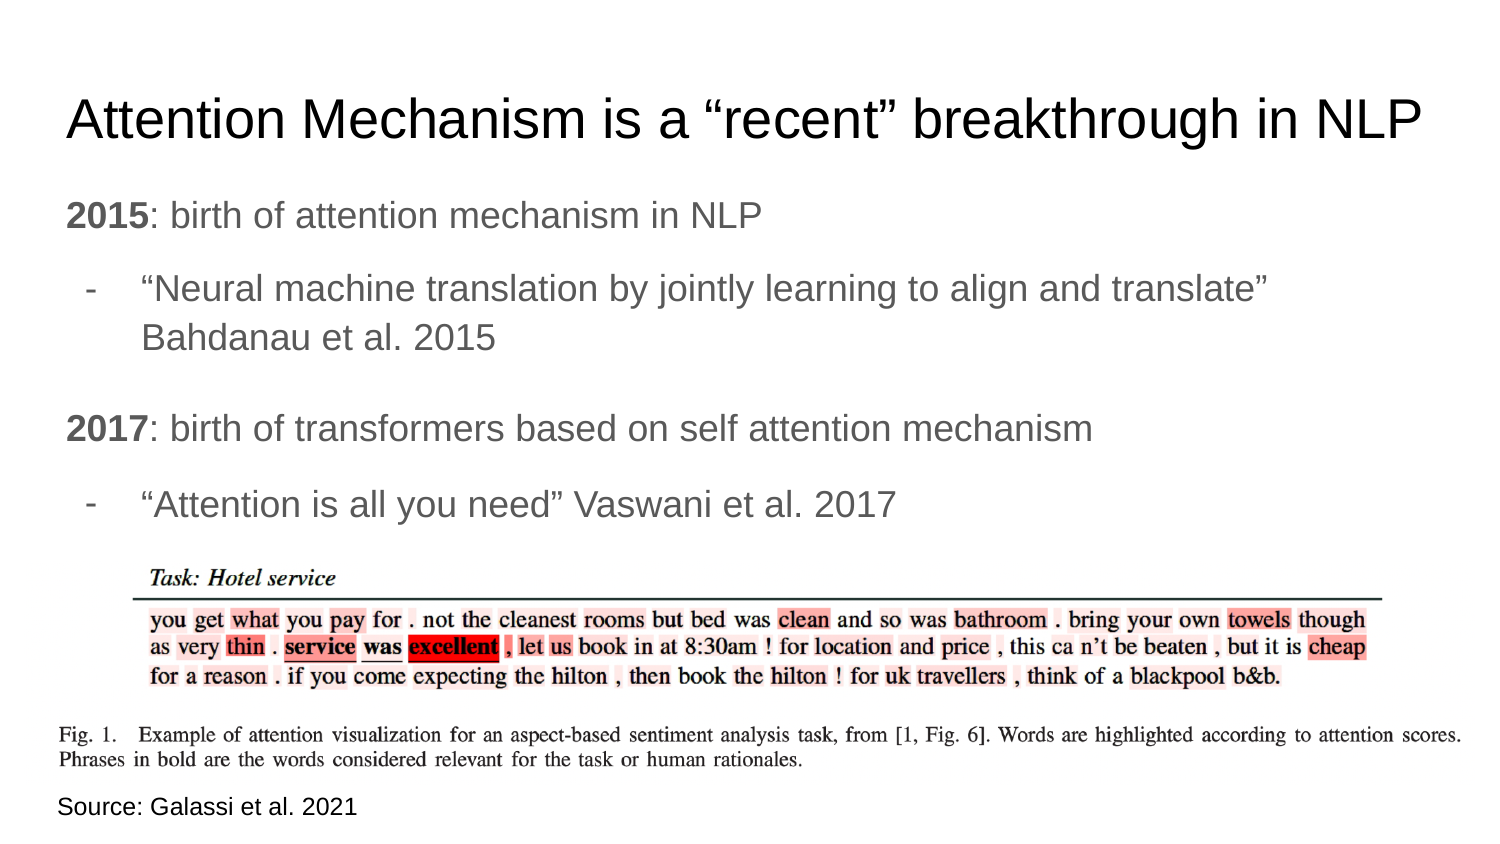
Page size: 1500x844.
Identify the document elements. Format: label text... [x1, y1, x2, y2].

text_box 2017: birth of transformers based on self attention mechanism “Attention is all you need” Vaswani et al. 2017 [51, 381, 1449, 541]
picture [24, 561, 1476, 785]
title Attention Mechanism is a “recent” breakthrough in NLP [51, 72, 1449, 167]
text_box Source: Galassi et al. 2021 [42, 793, 1133, 835]
list 2015: birth of attention mechanism in NLP “Neural machine translation by jointly learning to align and translate” Bahdanau et al. 2015 [51, 173, 1449, 381]
